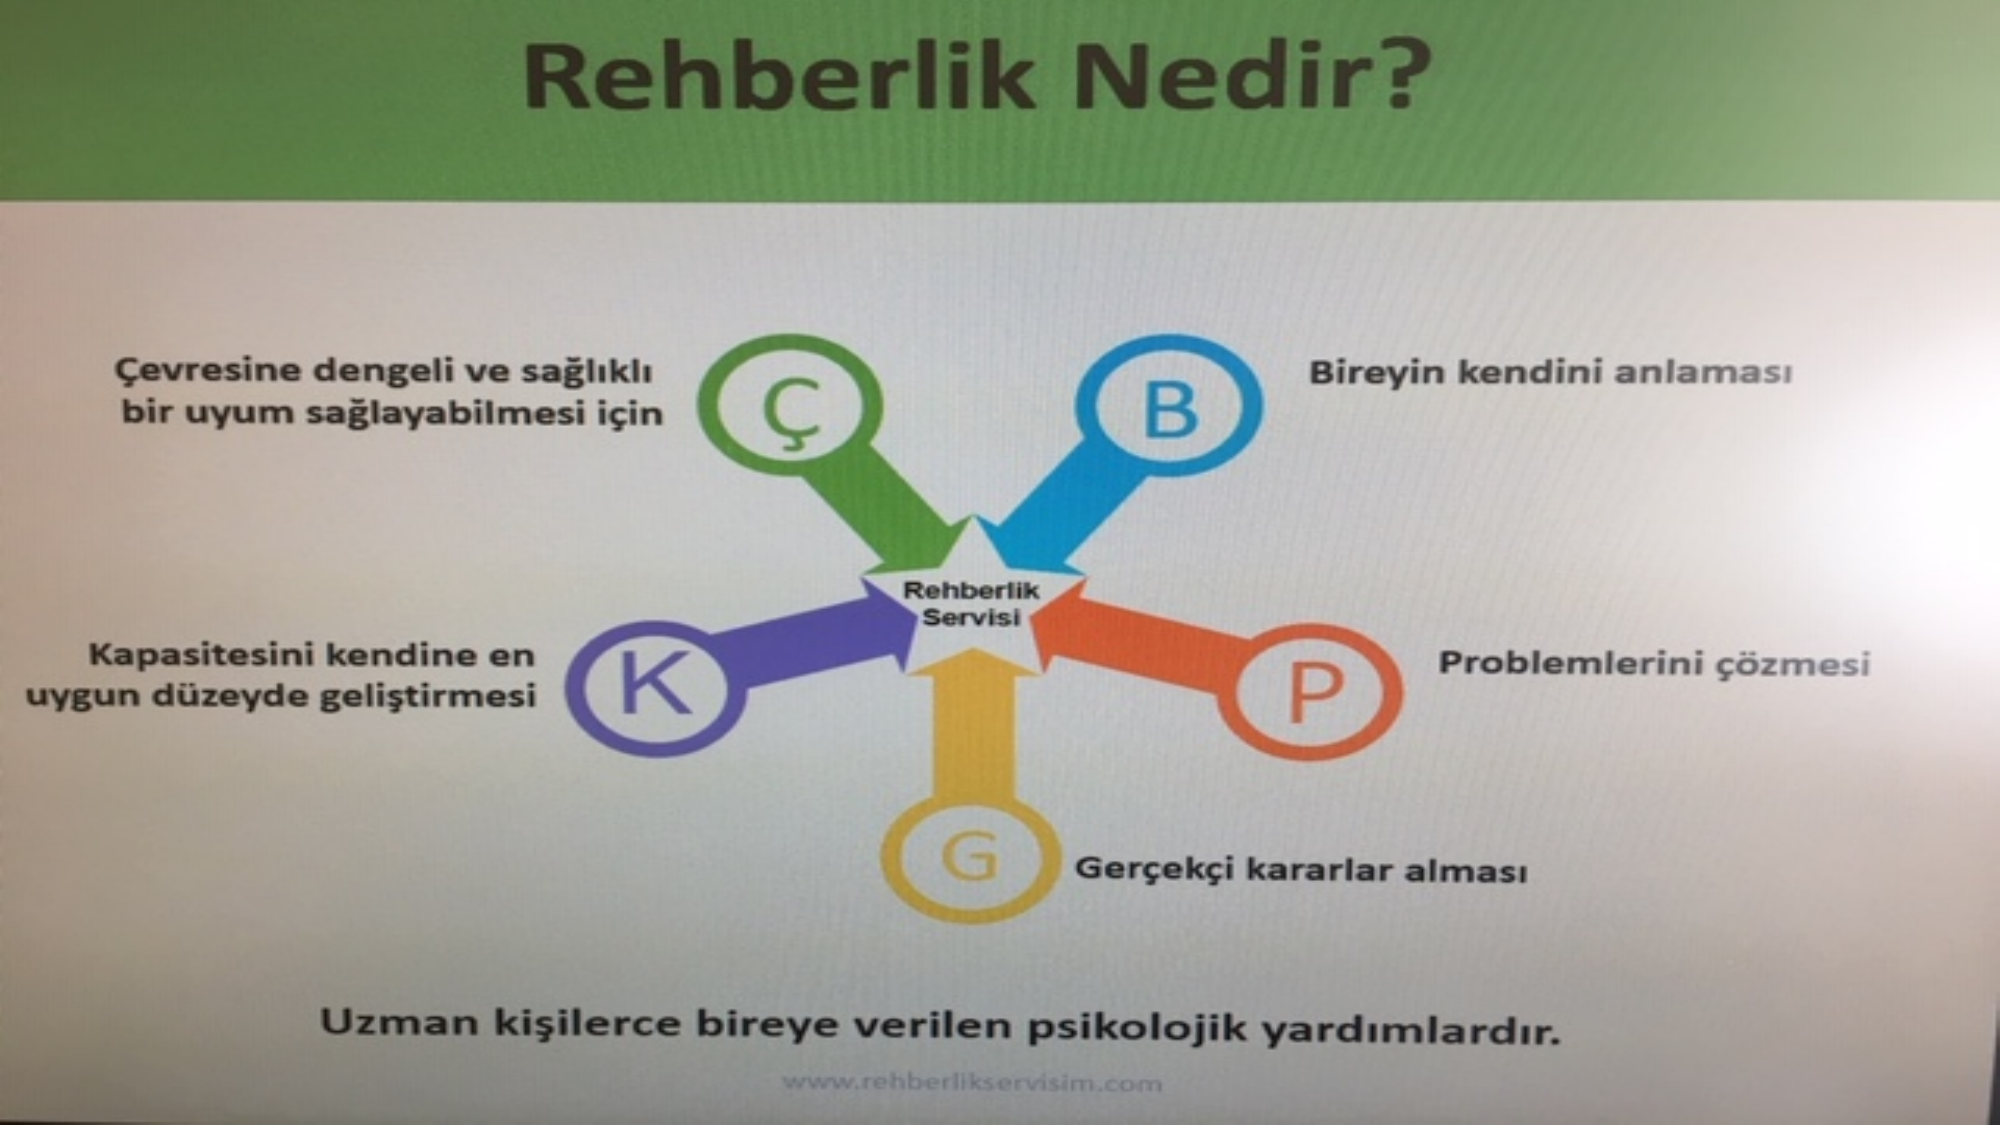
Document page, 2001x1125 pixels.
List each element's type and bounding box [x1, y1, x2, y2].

list [0, 0, 2000, 1125]
